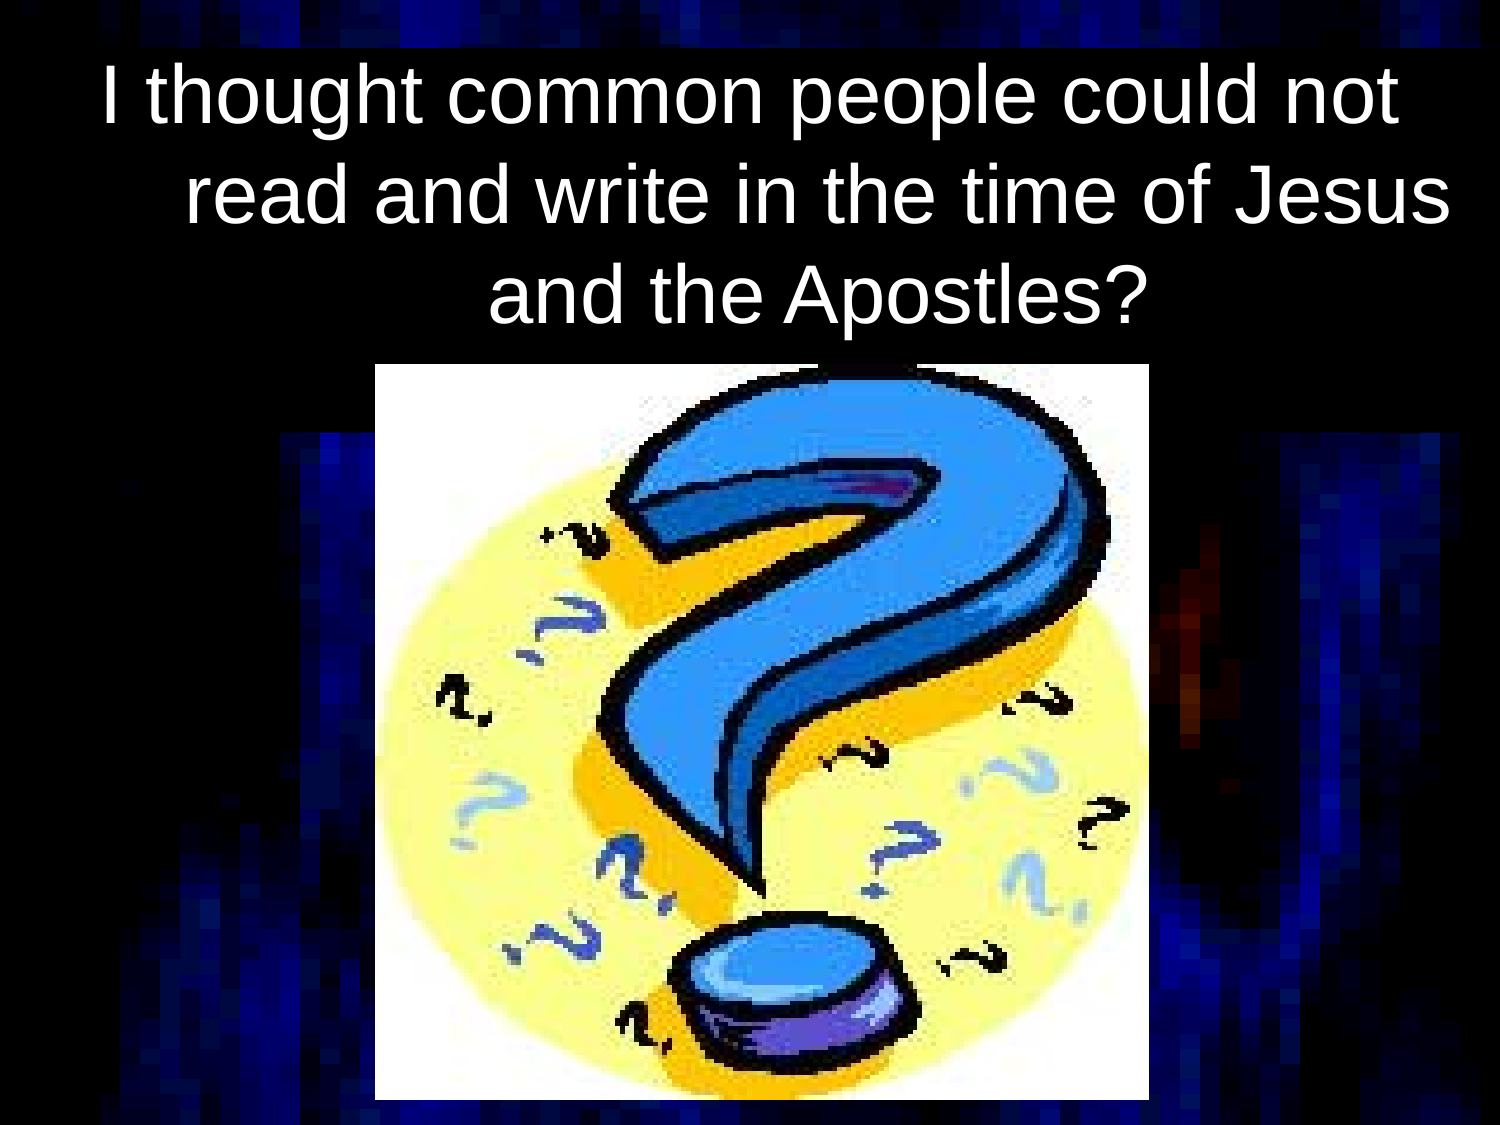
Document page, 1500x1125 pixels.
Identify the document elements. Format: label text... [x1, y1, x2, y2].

picture [0, 0, 1500, 48]
title I thought common people could not read and write in the time of Jesus and the Apostles? [0, 48, 1500, 433]
picture [0, 364, 1500, 1125]
